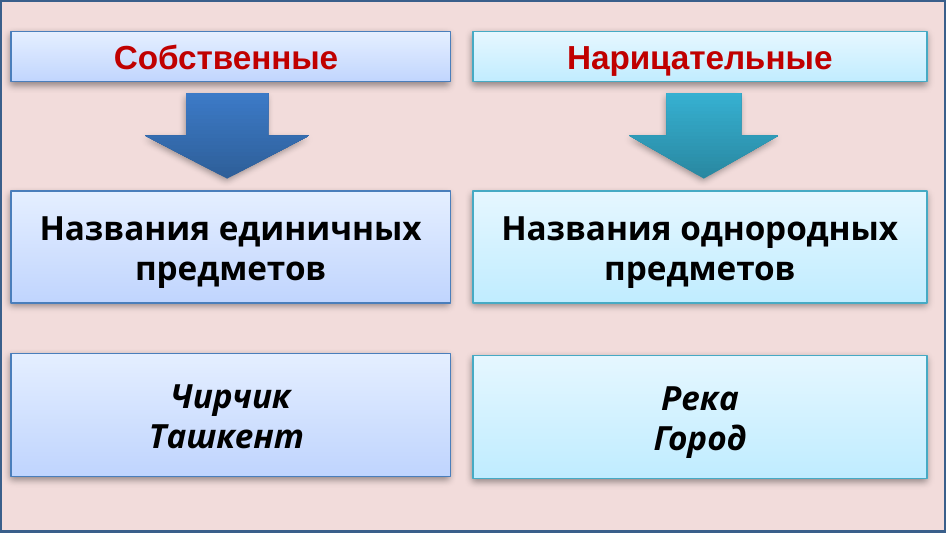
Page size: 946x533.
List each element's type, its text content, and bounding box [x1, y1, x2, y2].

text_box Нарицательные [472, 31, 928, 82]
text_box Собственные [10, 31, 451, 82]
text_box [0, 0, 946, 533]
text_box [145, 92, 310, 179]
text_box Река Город [472, 355, 928, 479]
text_box Названия однородных предметов [472, 190, 928, 304]
text_box [629, 92, 779, 179]
text_box Чирчик Ташкент [10, 353, 451, 477]
text_box Названия единичных предметов [10, 190, 451, 304]
